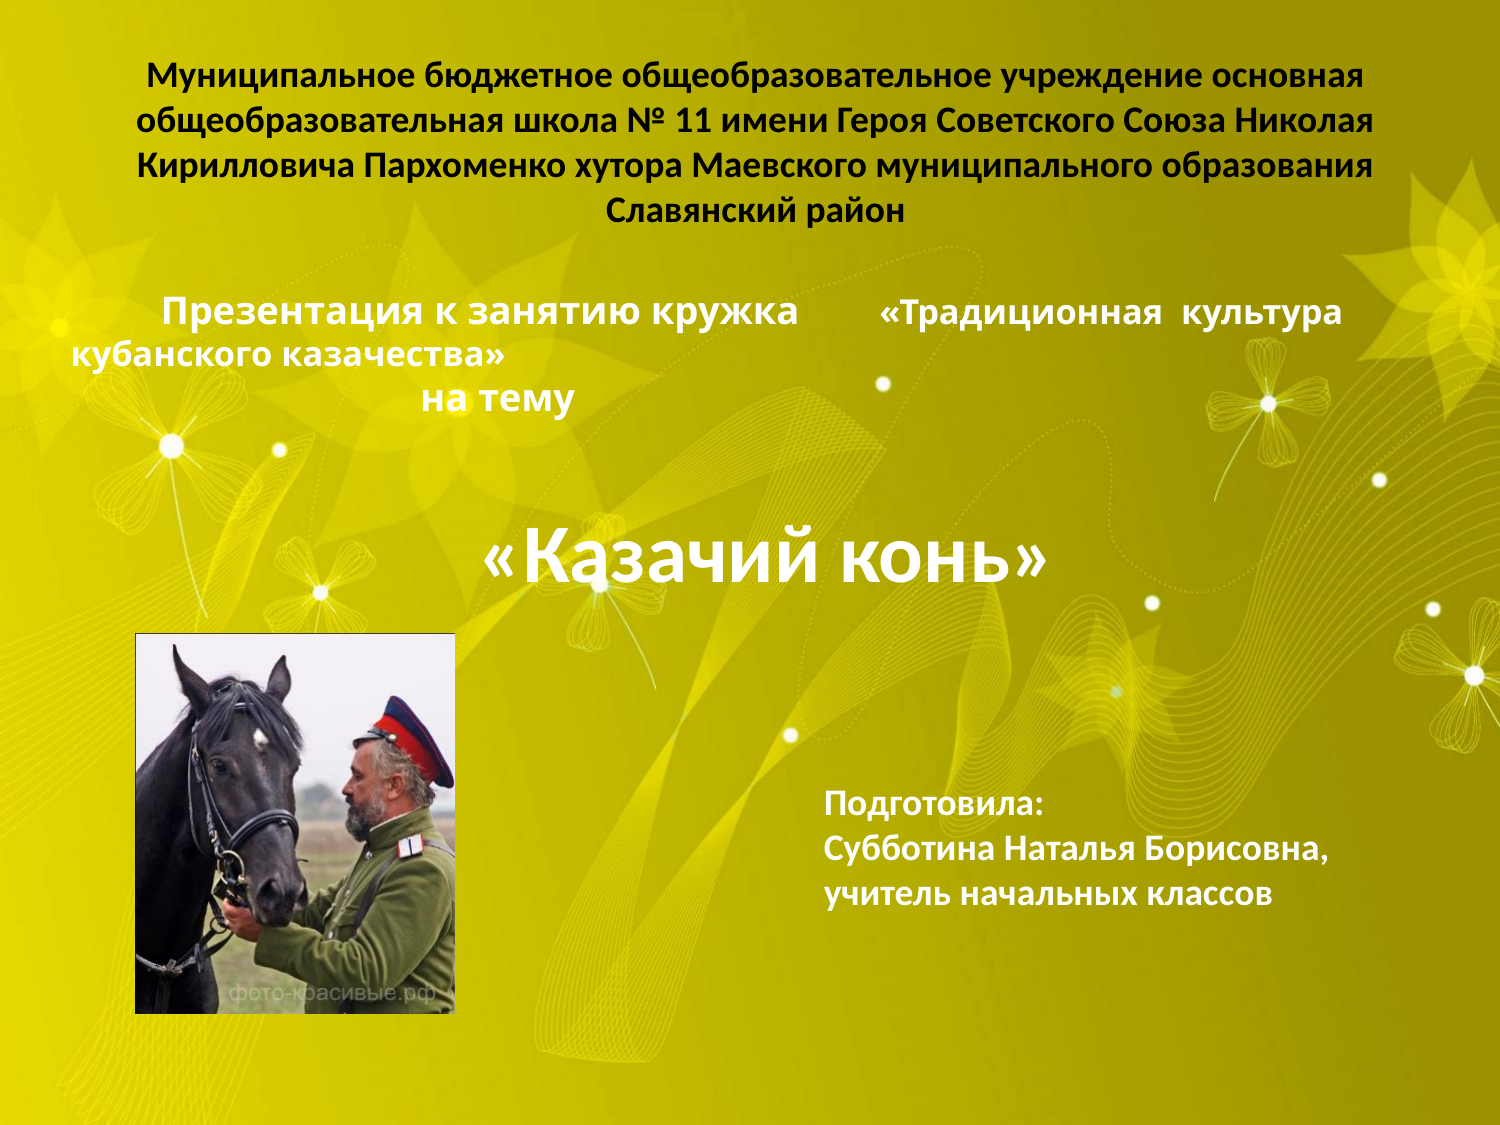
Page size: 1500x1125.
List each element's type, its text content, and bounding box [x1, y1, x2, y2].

text_box Подготовила: Субботина Наталья Борисовна, учитель начальных классов [809, 770, 1412, 920]
picture [0, 0, 1500, 1125]
title Презентация к занятию кружка «Традиционная культура кубанского казачества» на тему [5, 231, 1500, 473]
subtitle «Казачий конь» [242, 491, 1293, 780]
text_box Муниципальное бюджетное общеобразовательное учреждение основная общеобразовательная школа № 11 имени Героя Советского Союза Николая Кирилловича Пархоменко хутора Маевского муниципального образования Славянский район [88, 42, 1424, 270]
